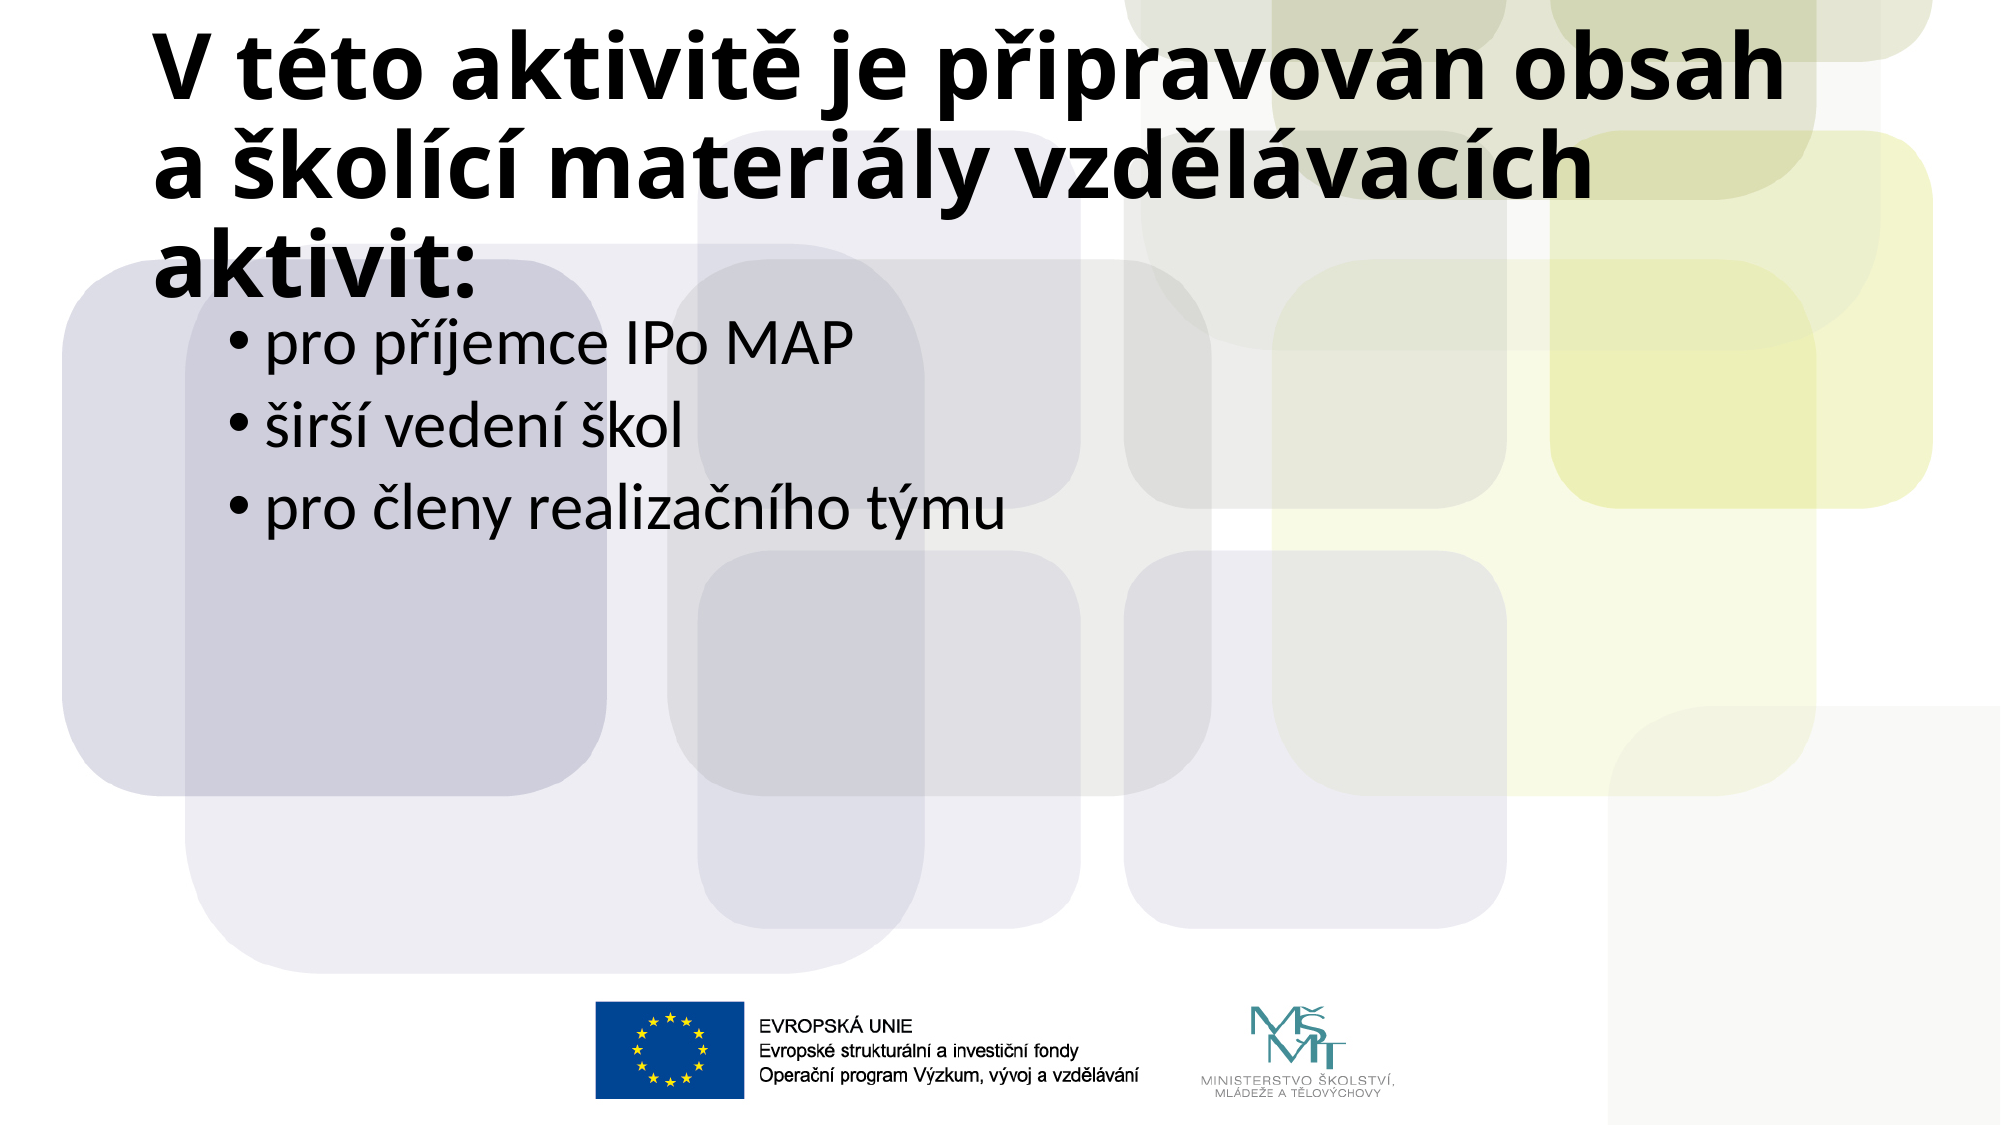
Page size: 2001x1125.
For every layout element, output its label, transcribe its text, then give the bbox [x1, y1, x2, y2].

picture [0, 0, 2001, 1125]
list pro příjemce IPo MAP širší vedení škol pro členy realizačního týmu [137, 299, 1863, 1014]
title V této aktivitě je připravován obsah a školící materiály vzdělávacích aktivit: [137, 59, 1863, 278]
